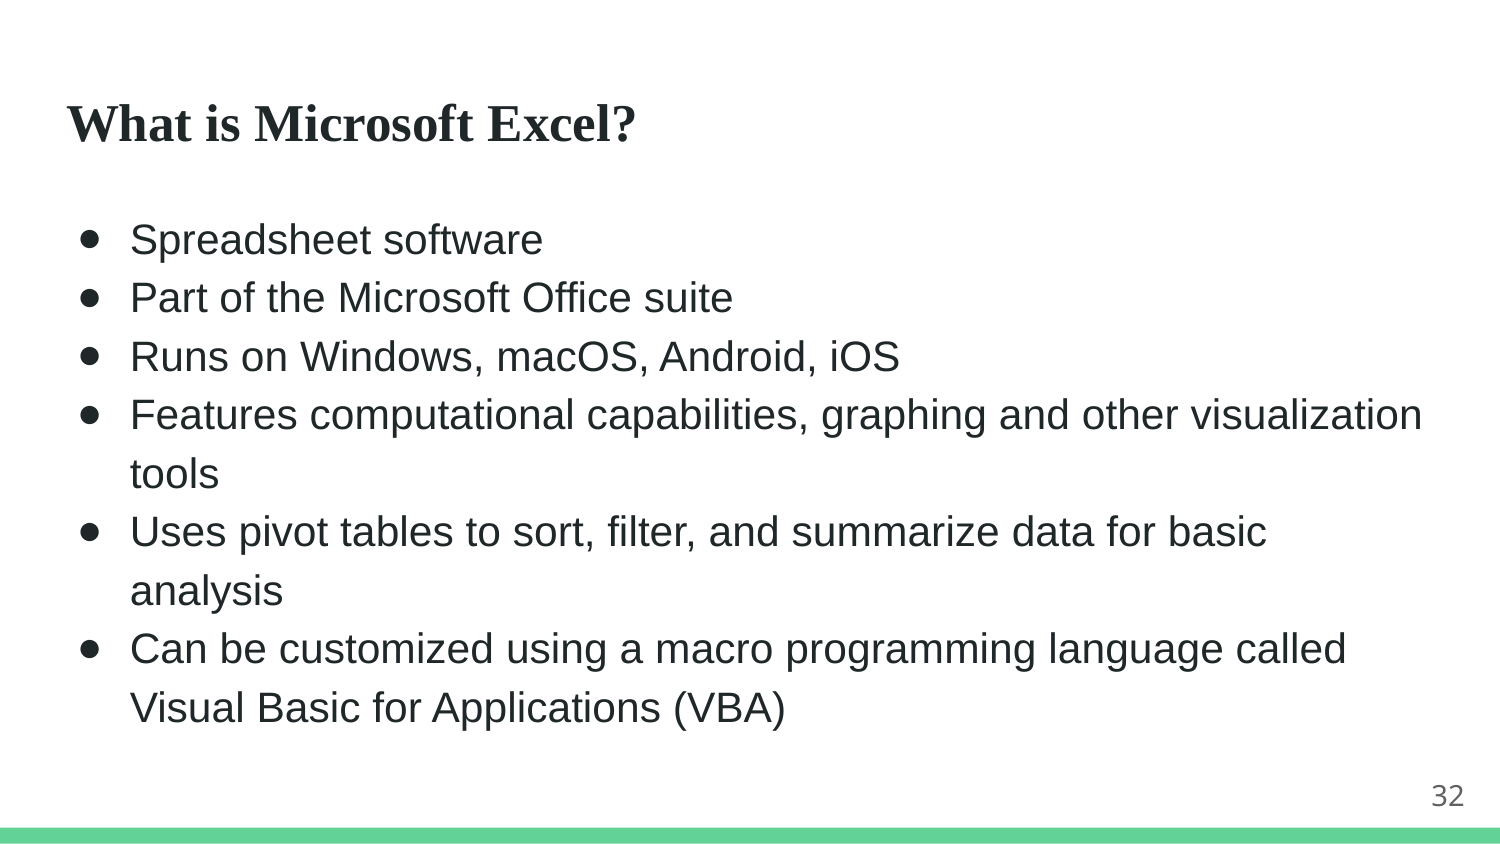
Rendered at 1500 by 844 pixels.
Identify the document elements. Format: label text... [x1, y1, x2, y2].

title What is Microsoft Excel? [51, 72, 1449, 167]
list Spreadsheet software Part of the Microsoft Office suite Runs on Windows, macOS, Android, iOS Features computational capabilities, graphing and other visualization tools Uses pivot tables to sort, filter, and summarize data for basic analysis Can be customized using a macro programming language called Visual Basic for Applications (VBA) [51, 189, 1449, 750]
slide_number 32 [1389, 764, 1480, 830]
